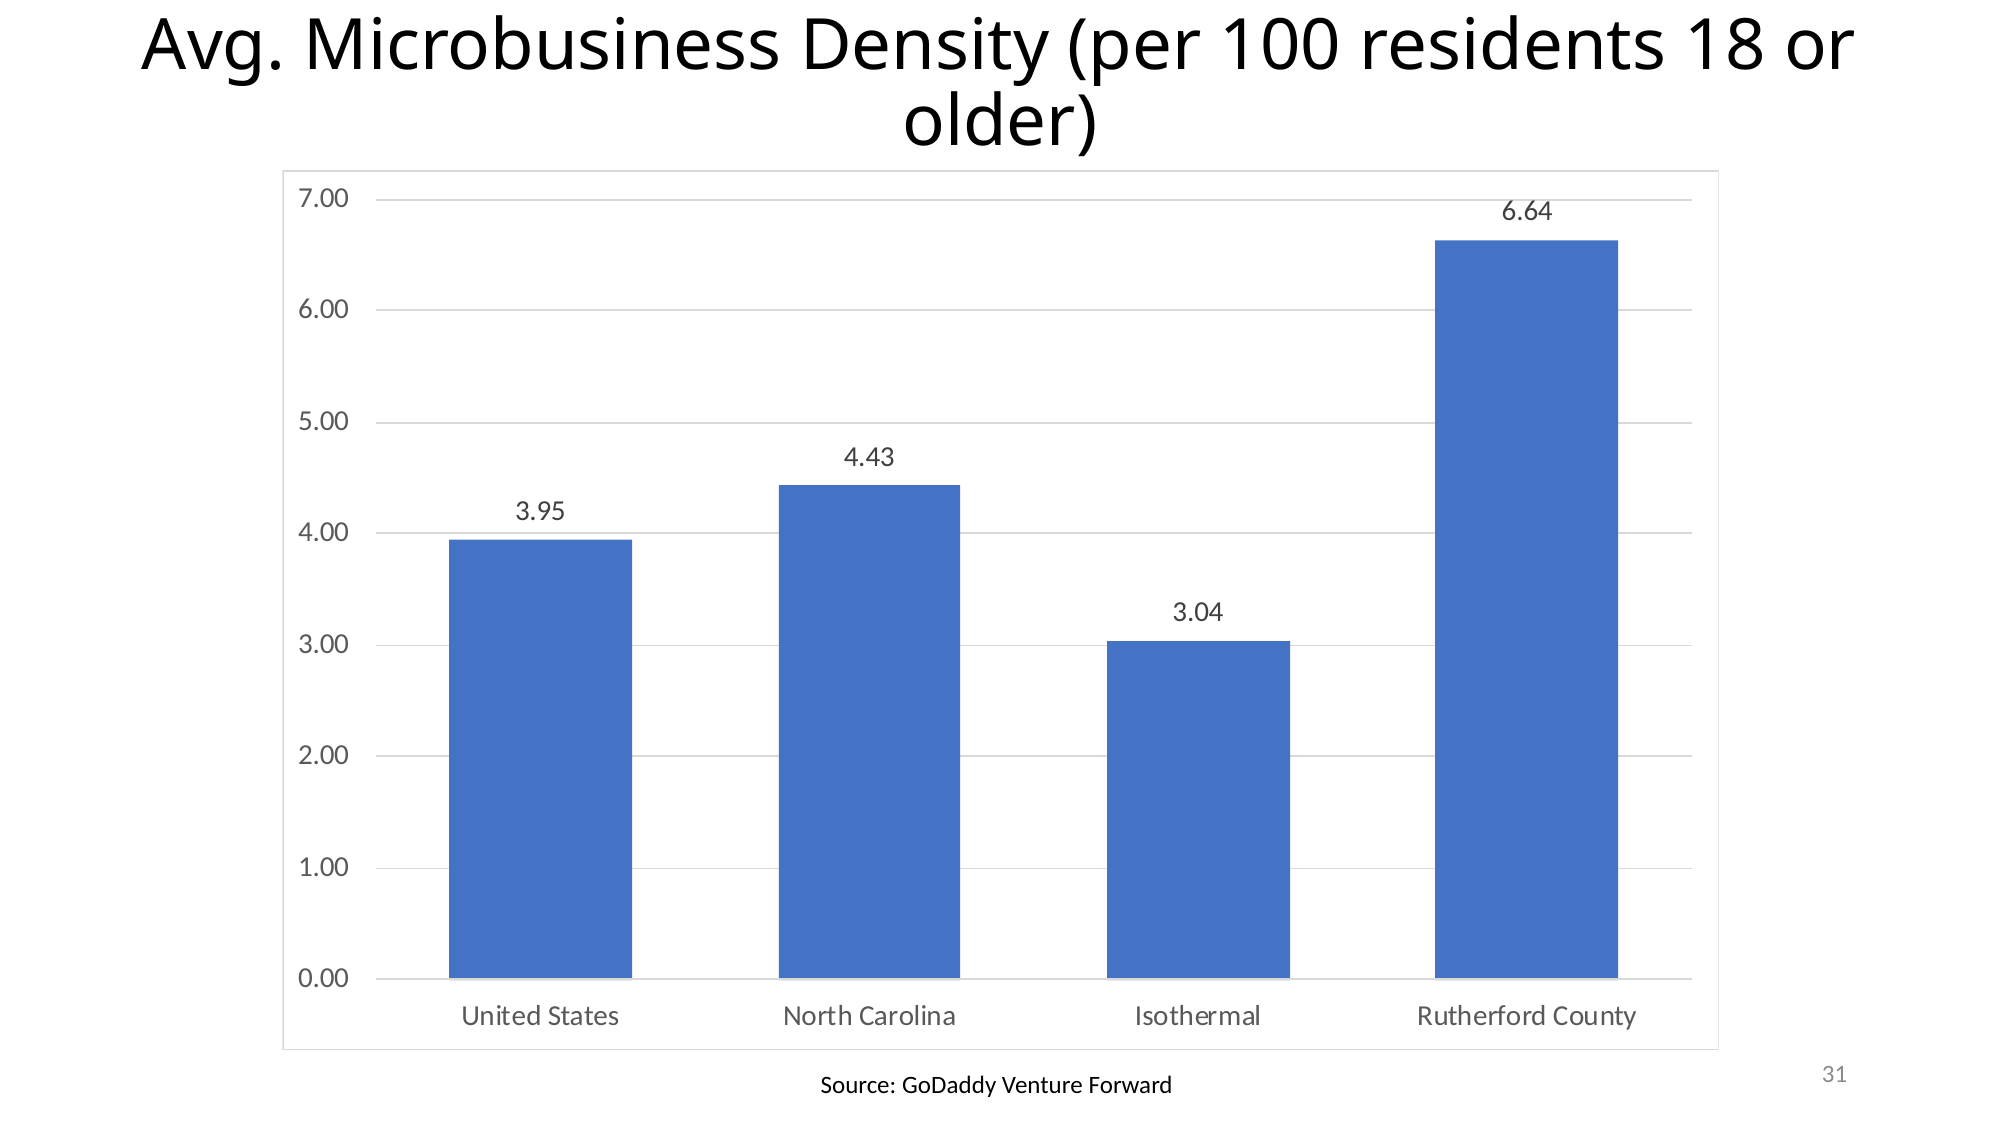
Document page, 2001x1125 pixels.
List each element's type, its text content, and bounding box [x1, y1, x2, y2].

slide_number 31 [1412, 1042, 1863, 1103]
title Avg. Microbusiness Density (per 100 residents 18 or older) [24, 0, 1975, 169]
text_box Source: GoDaddy Venture Forward [805, 1061, 1195, 1106]
picture [281, 168, 1719, 1050]
